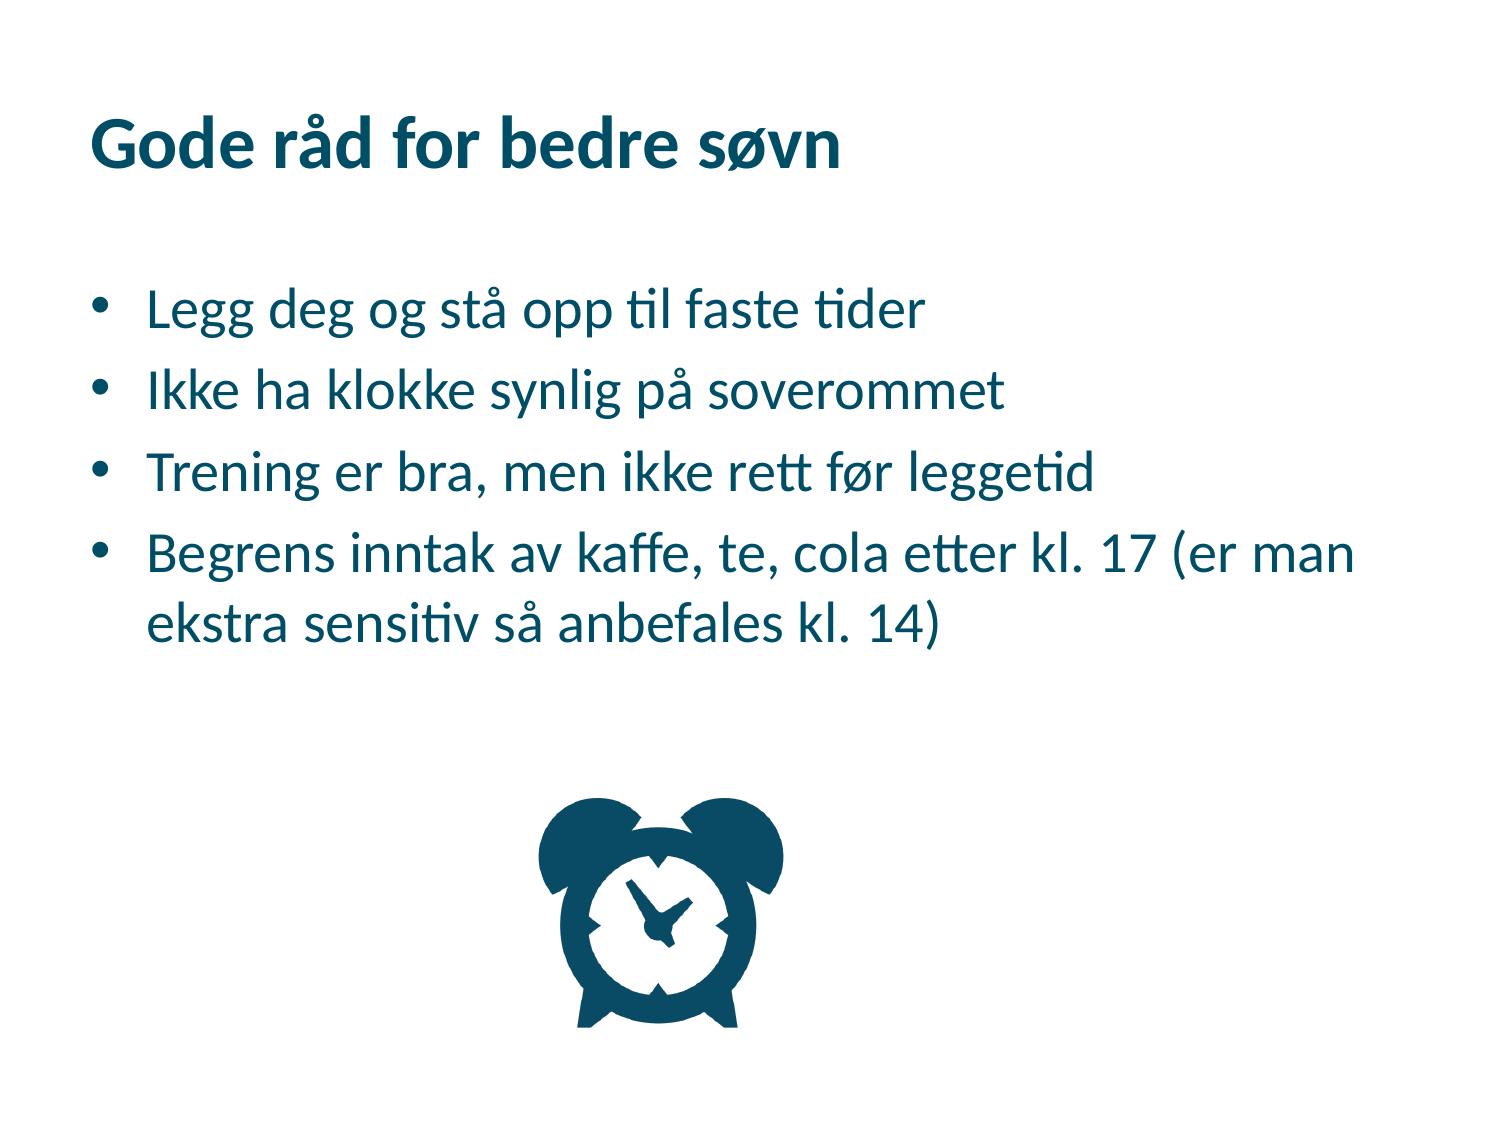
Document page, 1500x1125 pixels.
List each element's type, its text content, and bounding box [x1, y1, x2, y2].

list Legg deg og stå opp til faste tider Ikke ha klokke synlig på soverommet Trening er bra, men ikke rett før leggetid Begrens inntak av kaffe, te, cola etter kl. 17 (er man ekstra sensitiv så anbefales kl. 14) [75, 262, 1425, 1005]
picture [336, 684, 949, 1118]
title Gode råd for bedre søvn [75, 45, 1425, 233]
